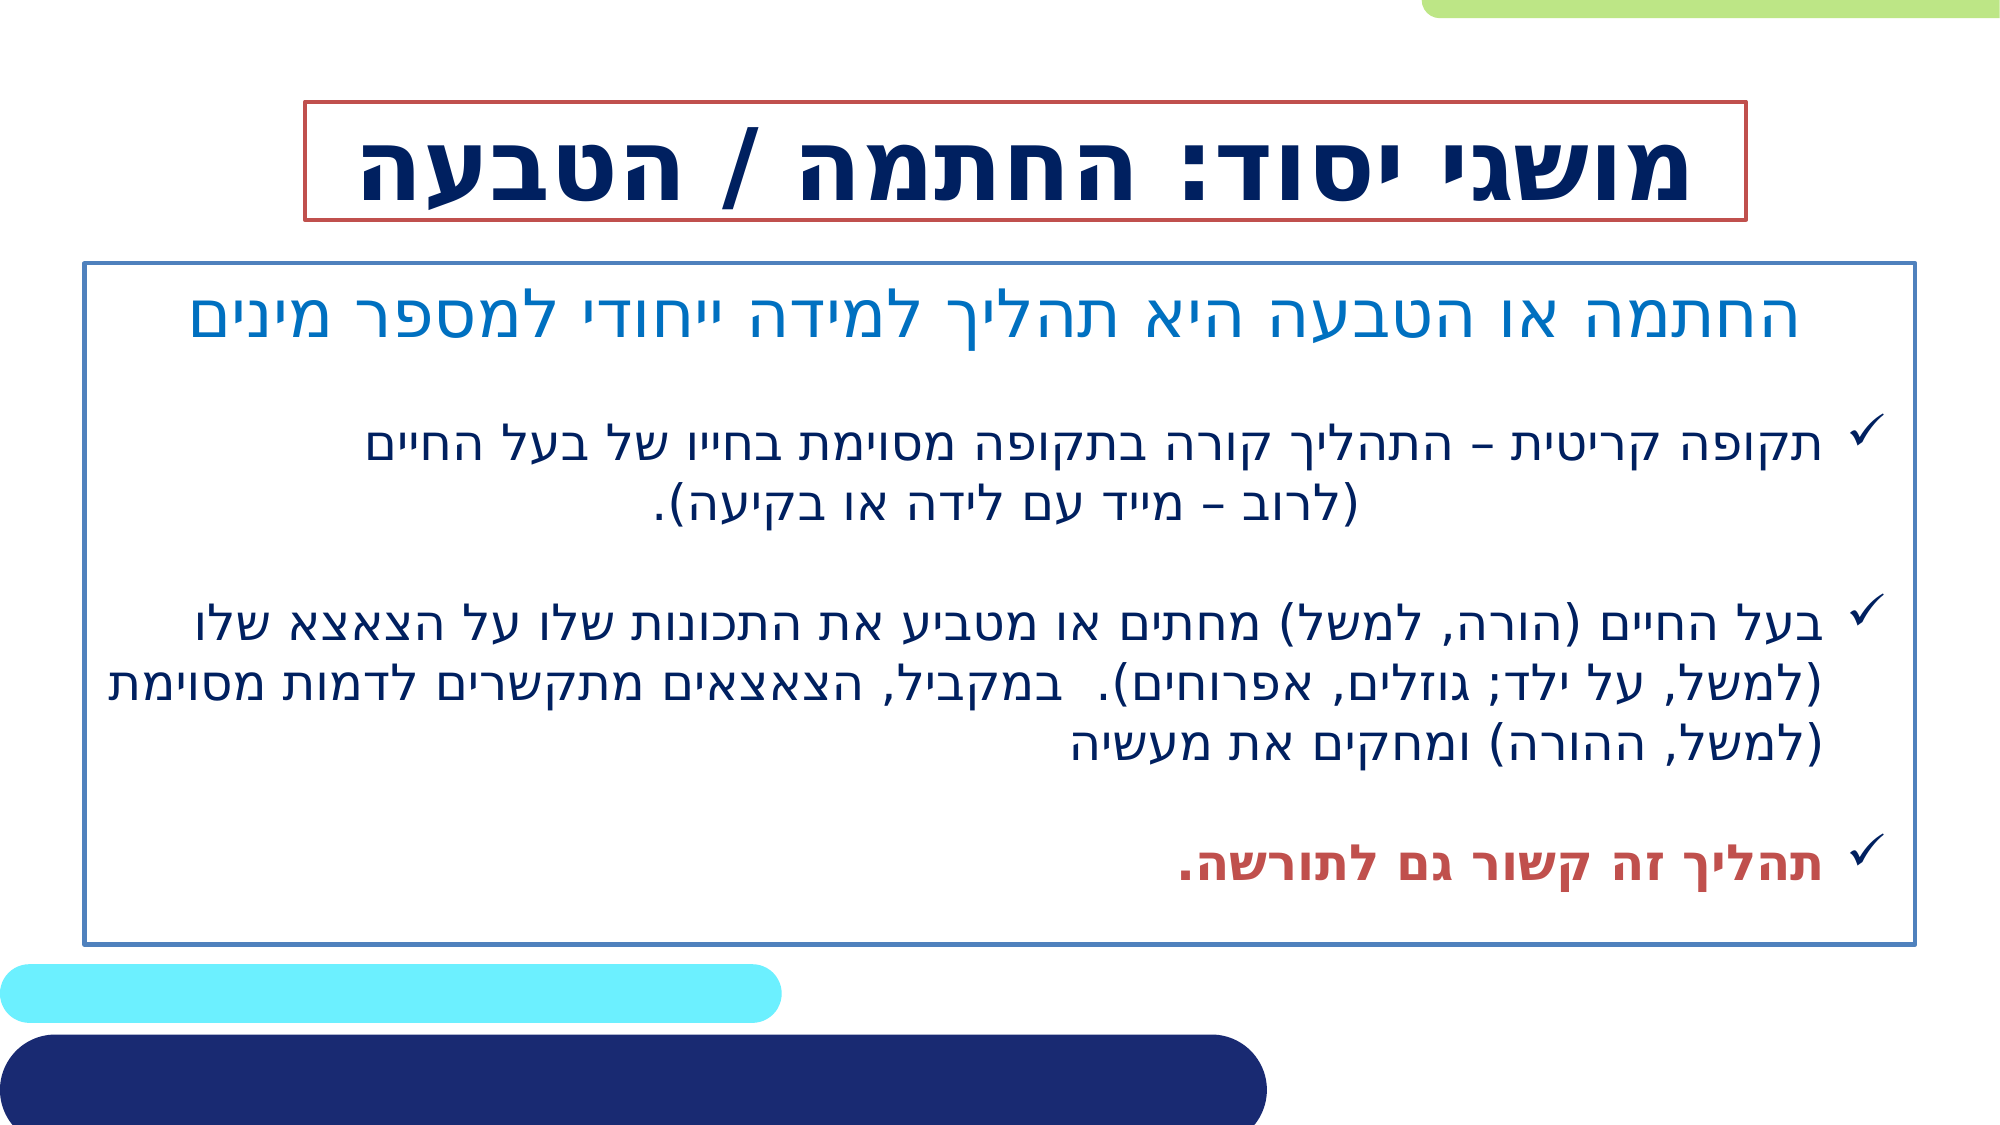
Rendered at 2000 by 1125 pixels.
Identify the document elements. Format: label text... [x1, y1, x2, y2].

title מושגי יסוד: החתמה / הטבעה [303, 100, 1748, 222]
list החתמה או הטבעה היא תהליך למידה ייחודי למספר מינים תקופה קריטית – התהליך קורה בתקופה מסוימת בחייו של בעל החיים (לרוב – מייד עם לידה או בקיעה). בעל החיים (הורה, למשל) מחתים או מטביע את התכונות שלו על הצאצא שלו (למשל, על ילד; גוזלים, אפרוחים). במקביל, הצאצאים מתקשרים לדמות מסוימת (למשל, ההורה) ומחקים את מעשיה תהליך זה קשור גם לתורשה. [82, 261, 1917, 947]
